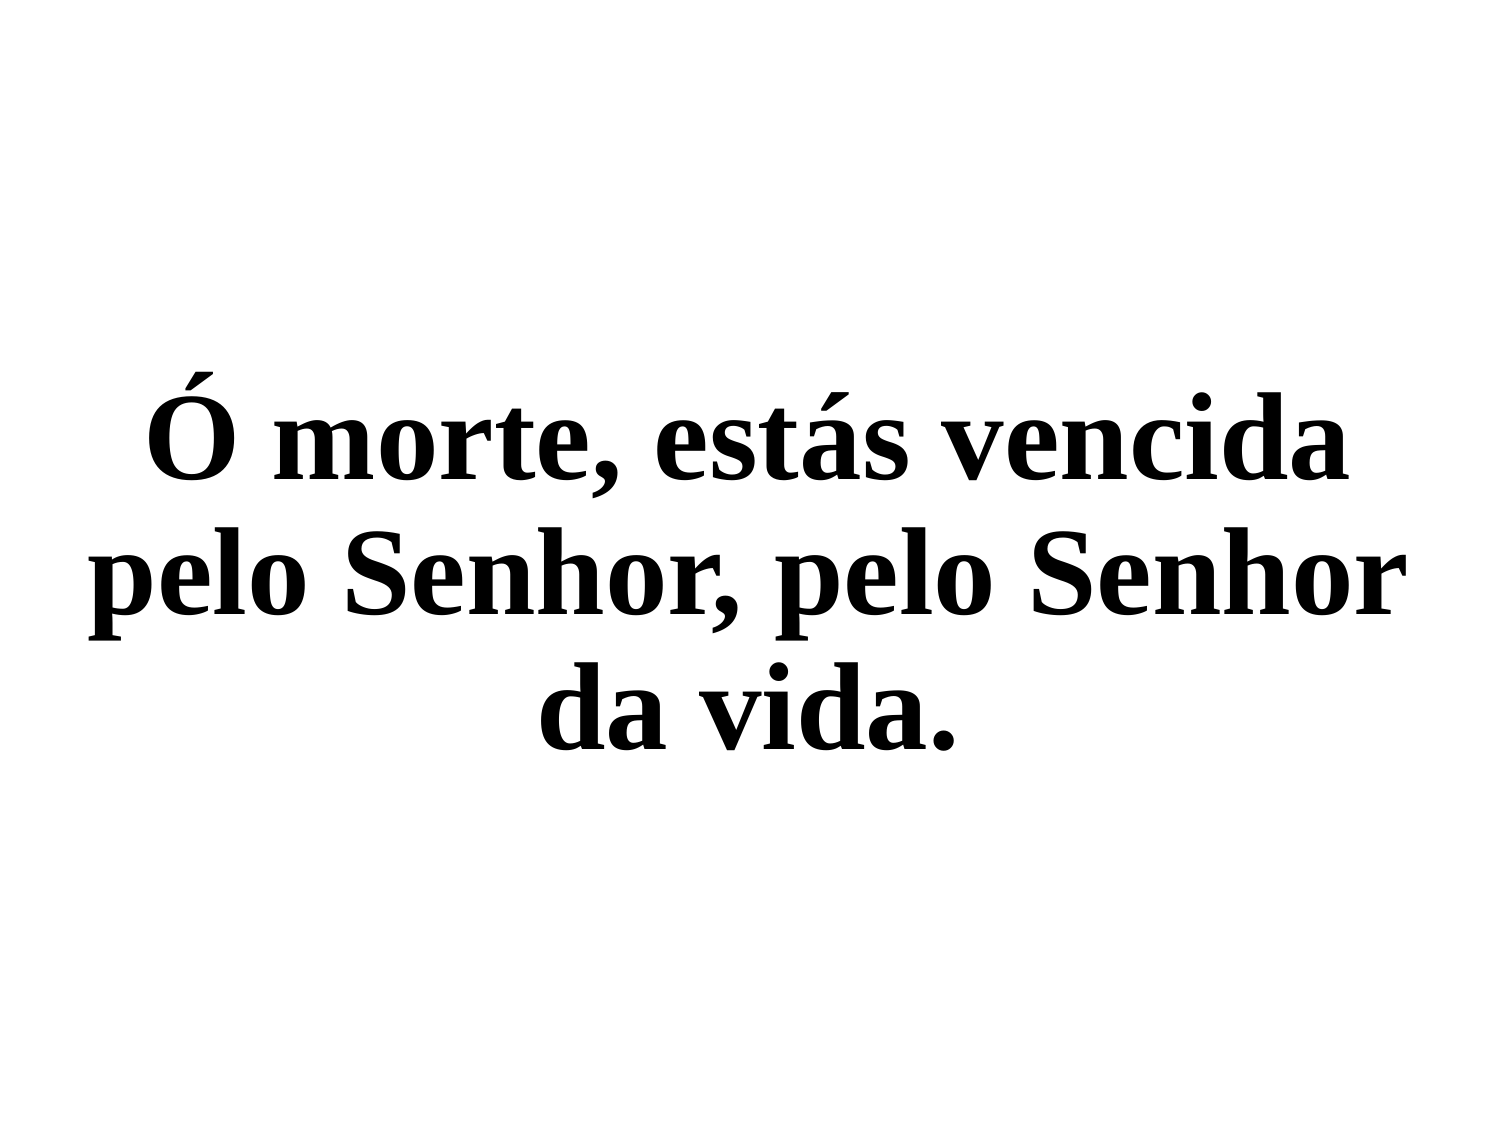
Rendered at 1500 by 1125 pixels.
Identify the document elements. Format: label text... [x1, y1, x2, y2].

list Ó morte, estás vencida pelo Senhor, pelo Senhor da vida. [34, 53, 1462, 1095]
